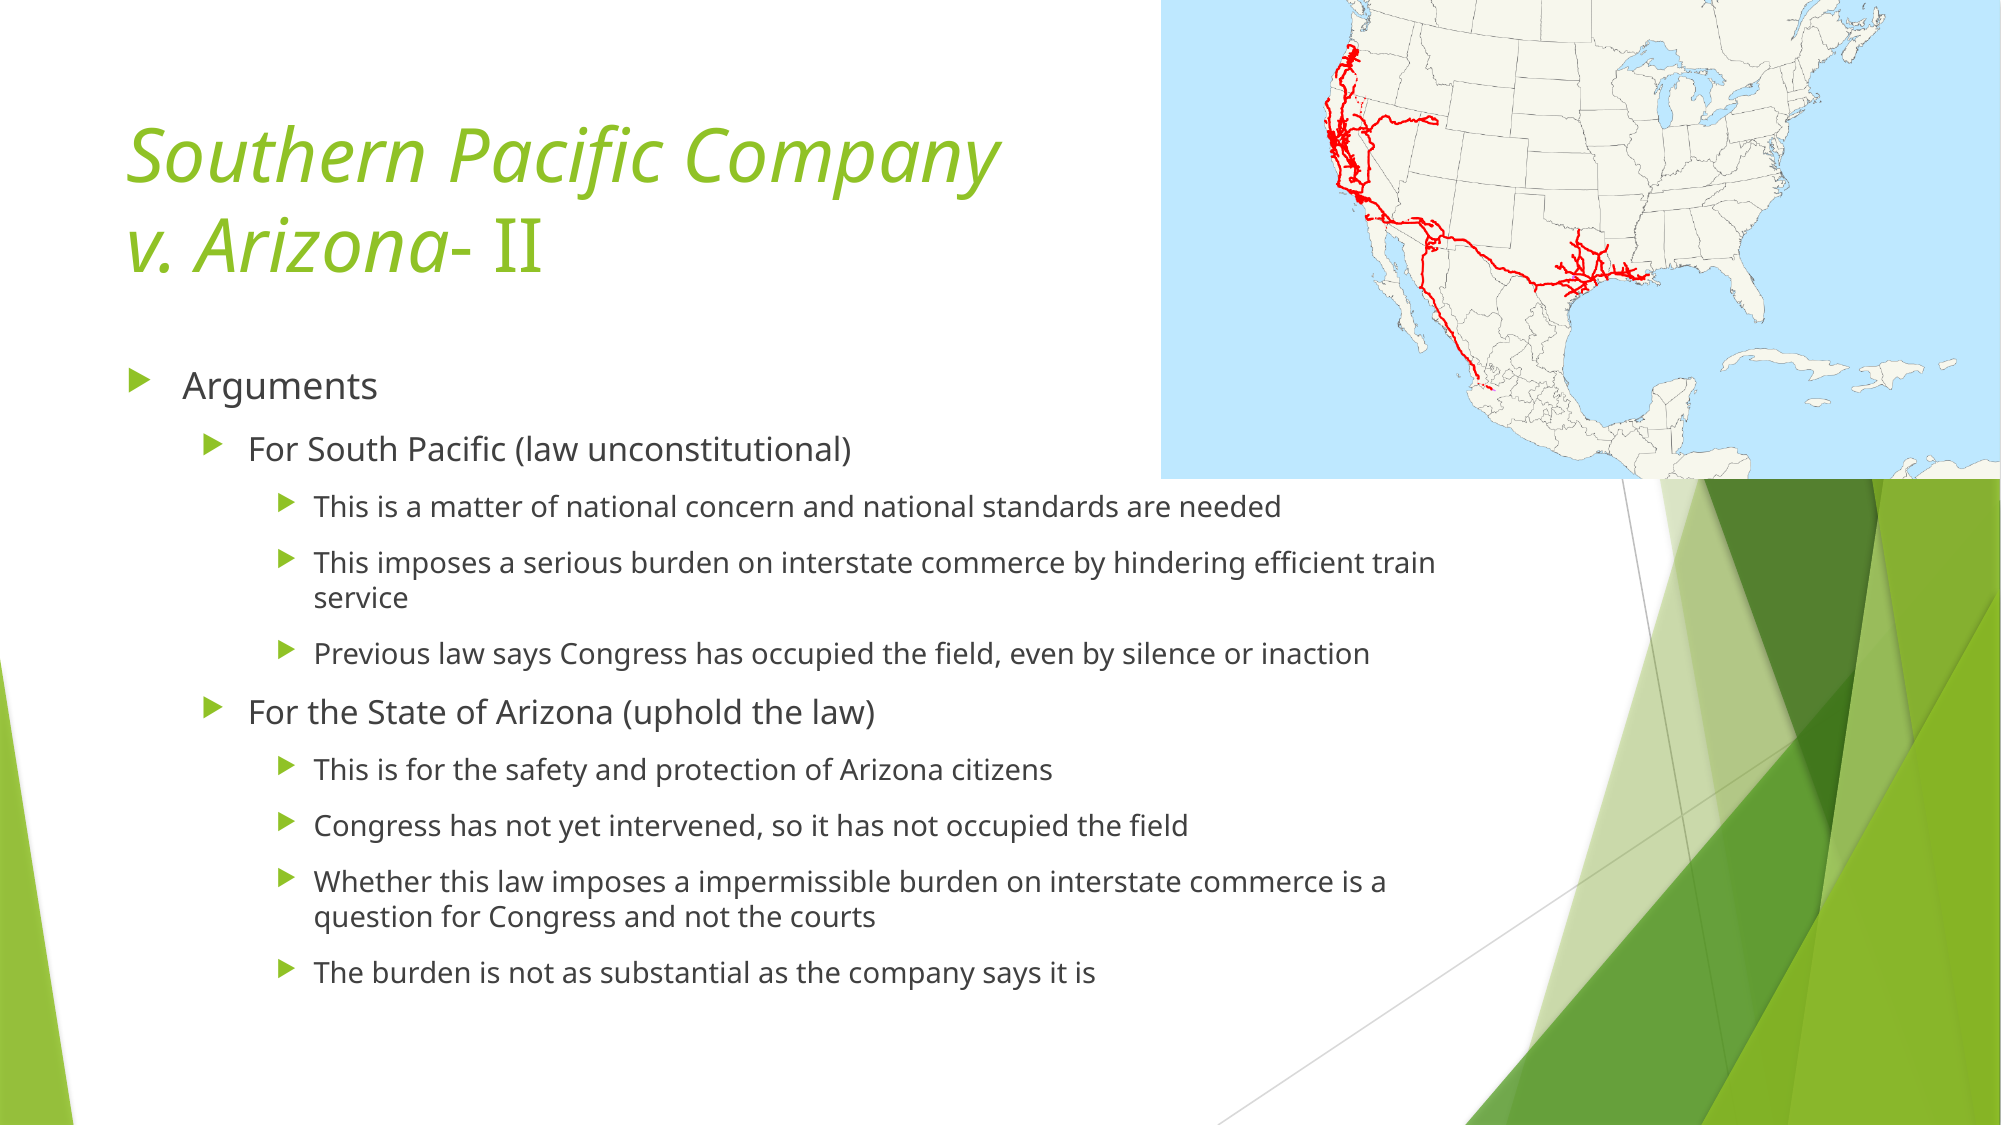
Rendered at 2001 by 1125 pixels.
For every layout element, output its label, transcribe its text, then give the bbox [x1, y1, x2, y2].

title Southern Pacific Company v. Arizona- II [111, 99, 1156, 317]
list Arguments For South Pacific (law unconstitutional) This is a matter of national concern and national standards are needed This imposes a serious burden on interstate commerce by hindering efficient train service Previous law says Congress has occupied the field, even by silence or inaction For the State of Arizona (uphold the law) This is for the safety and protection of Arizona citizens Congress has not yet intervened, so it has not occupied the field Whether this law imposes a impermissible burden on interstate commerce is a question for Congress and not the courts The burden is not as substantial as the company says it is [111, 354, 1522, 992]
picture [1161, 0, 2000, 480]
